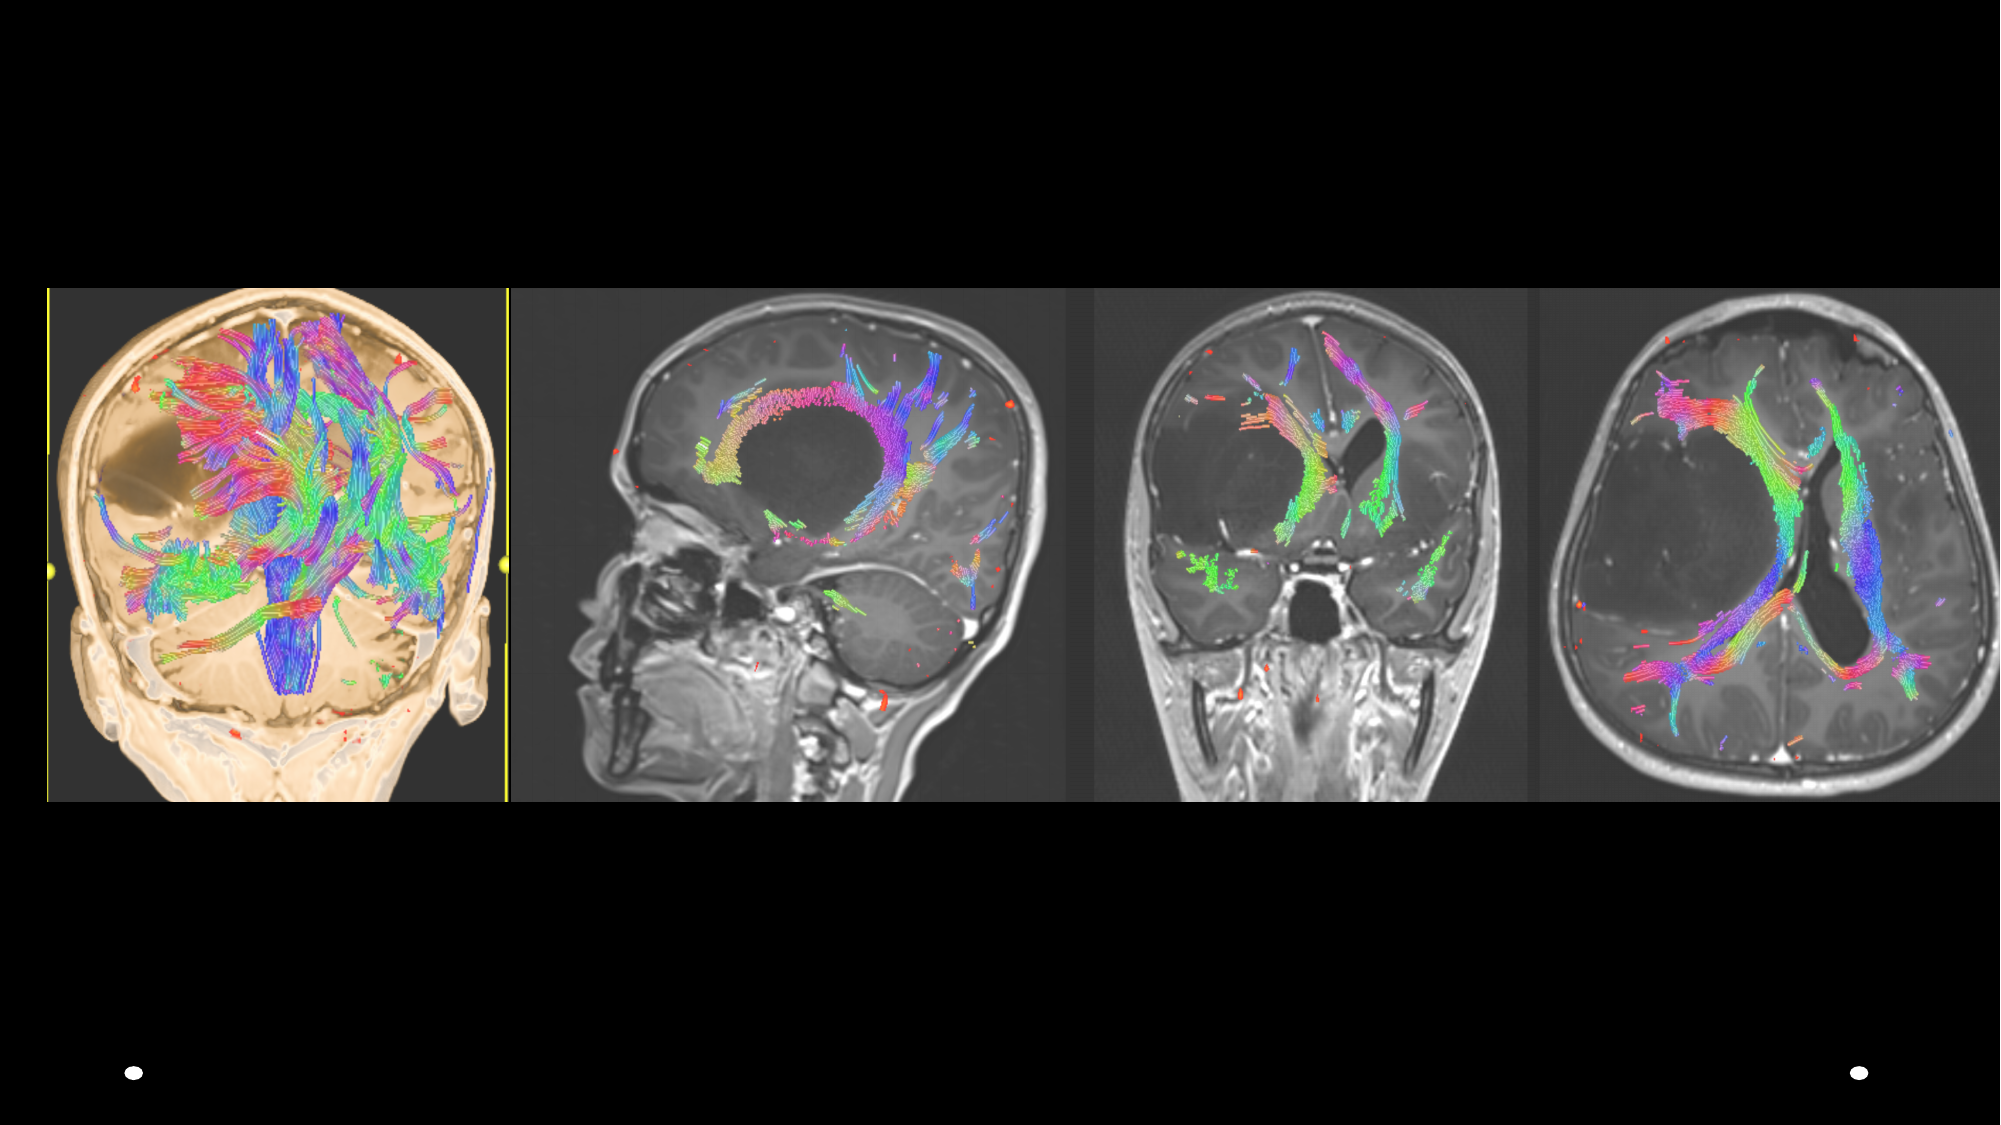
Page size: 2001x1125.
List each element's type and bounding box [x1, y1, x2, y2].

picture [47, 287, 510, 802]
list [1537, 287, 2000, 802]
list [511, 287, 1069, 802]
picture [1070, 287, 1536, 802]
